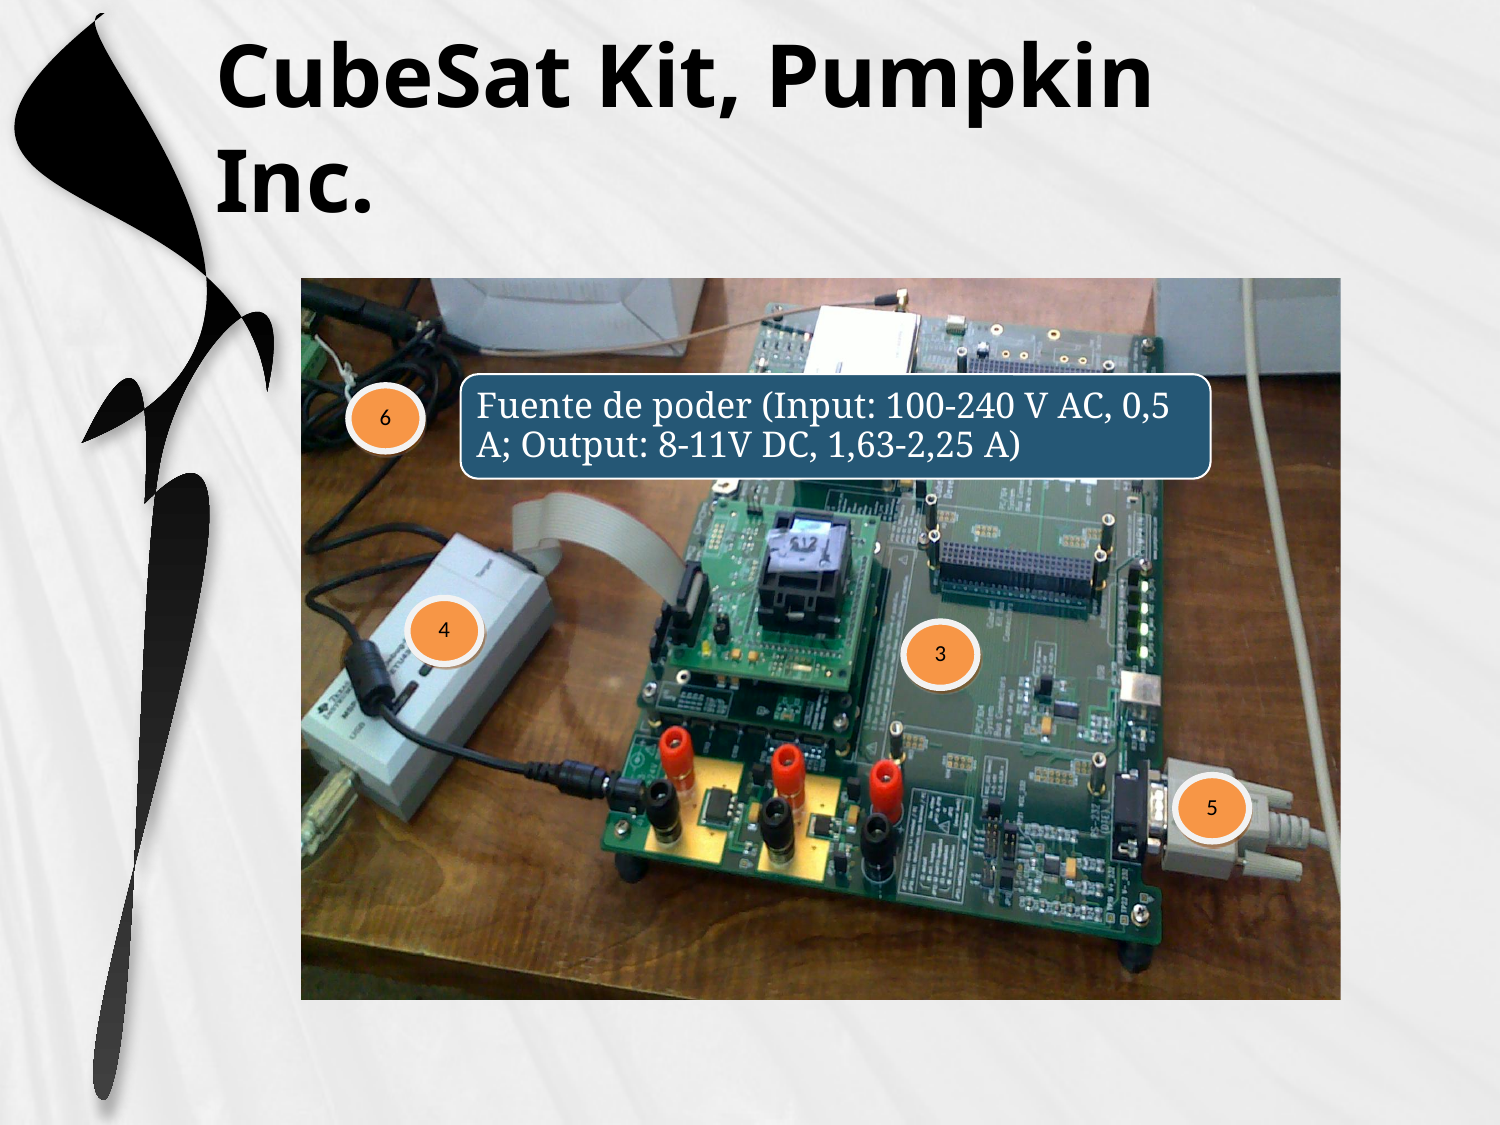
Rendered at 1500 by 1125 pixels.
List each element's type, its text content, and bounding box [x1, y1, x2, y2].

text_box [460, 373, 1211, 480]
title CubeSat Kit, Pumpkin Inc. [200, 12, 1317, 238]
picture [301, 278, 1341, 1000]
